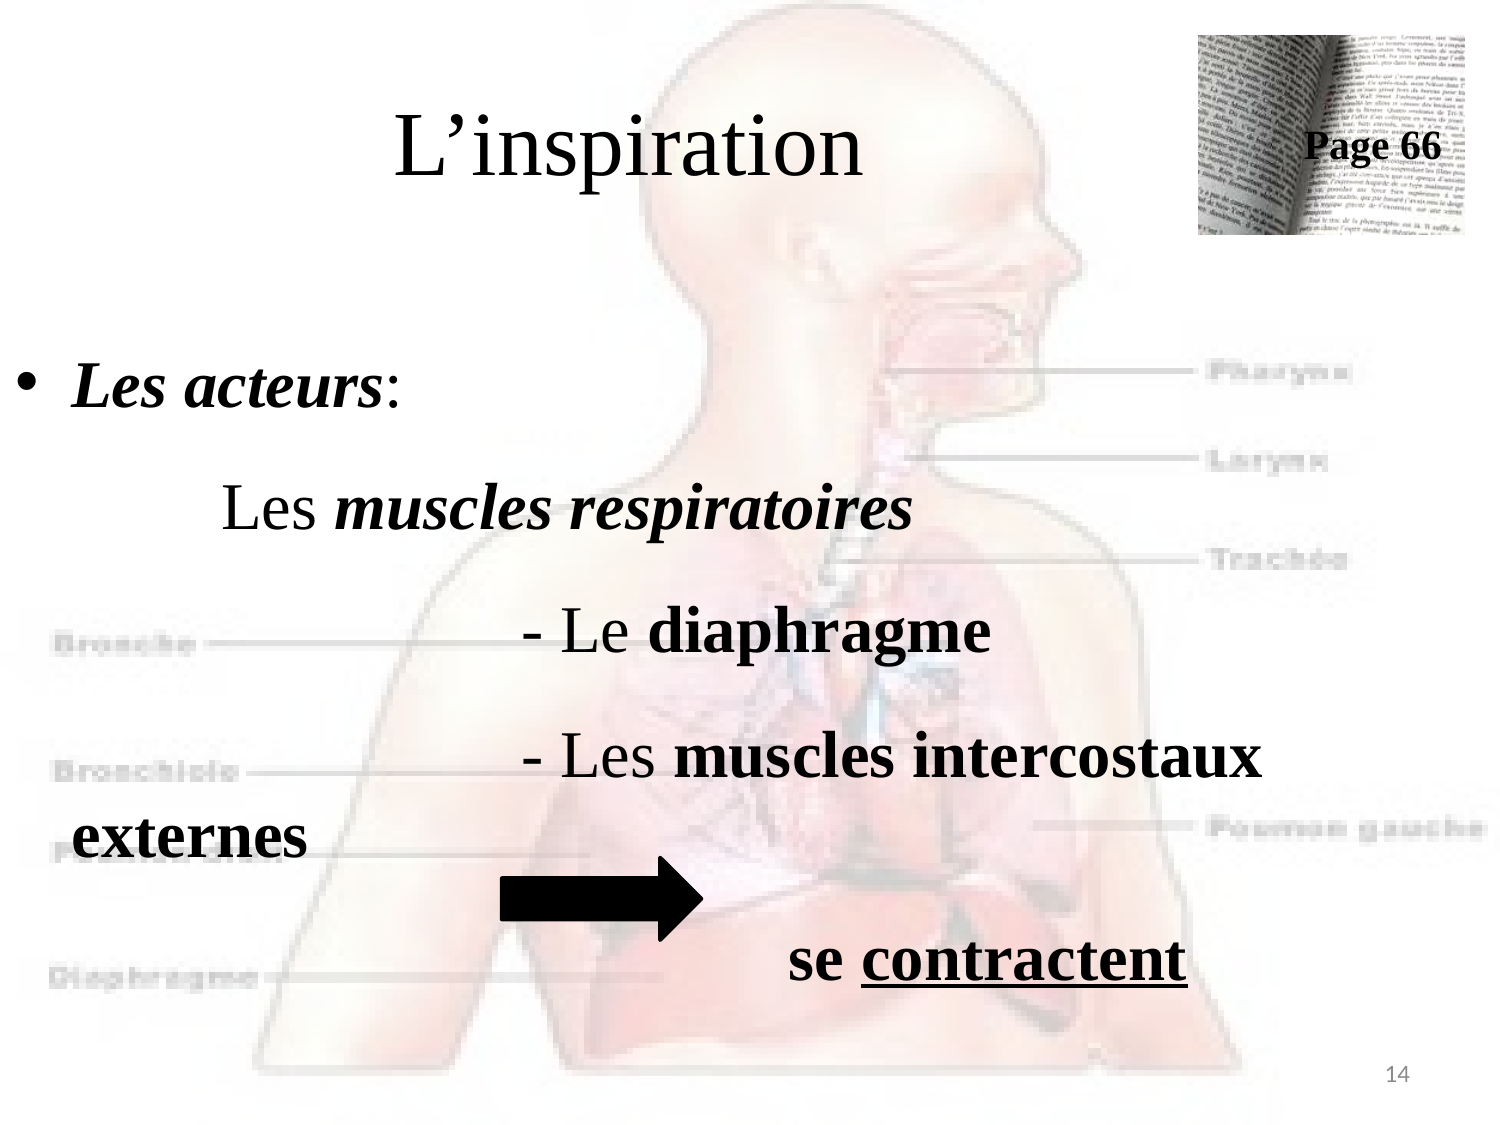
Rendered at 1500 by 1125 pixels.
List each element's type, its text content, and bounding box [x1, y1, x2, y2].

list Les acteurs: Les muscles respiratoires - Le diaphragme - Les muscles intercostaux externes se contractent [0, 332, 1500, 1067]
text_box [499, 855, 704, 942]
slide_number 14 [1074, 1042, 1425, 1103]
title L’inspiration [75, 45, 1184, 233]
picture [1198, 34, 1466, 235]
